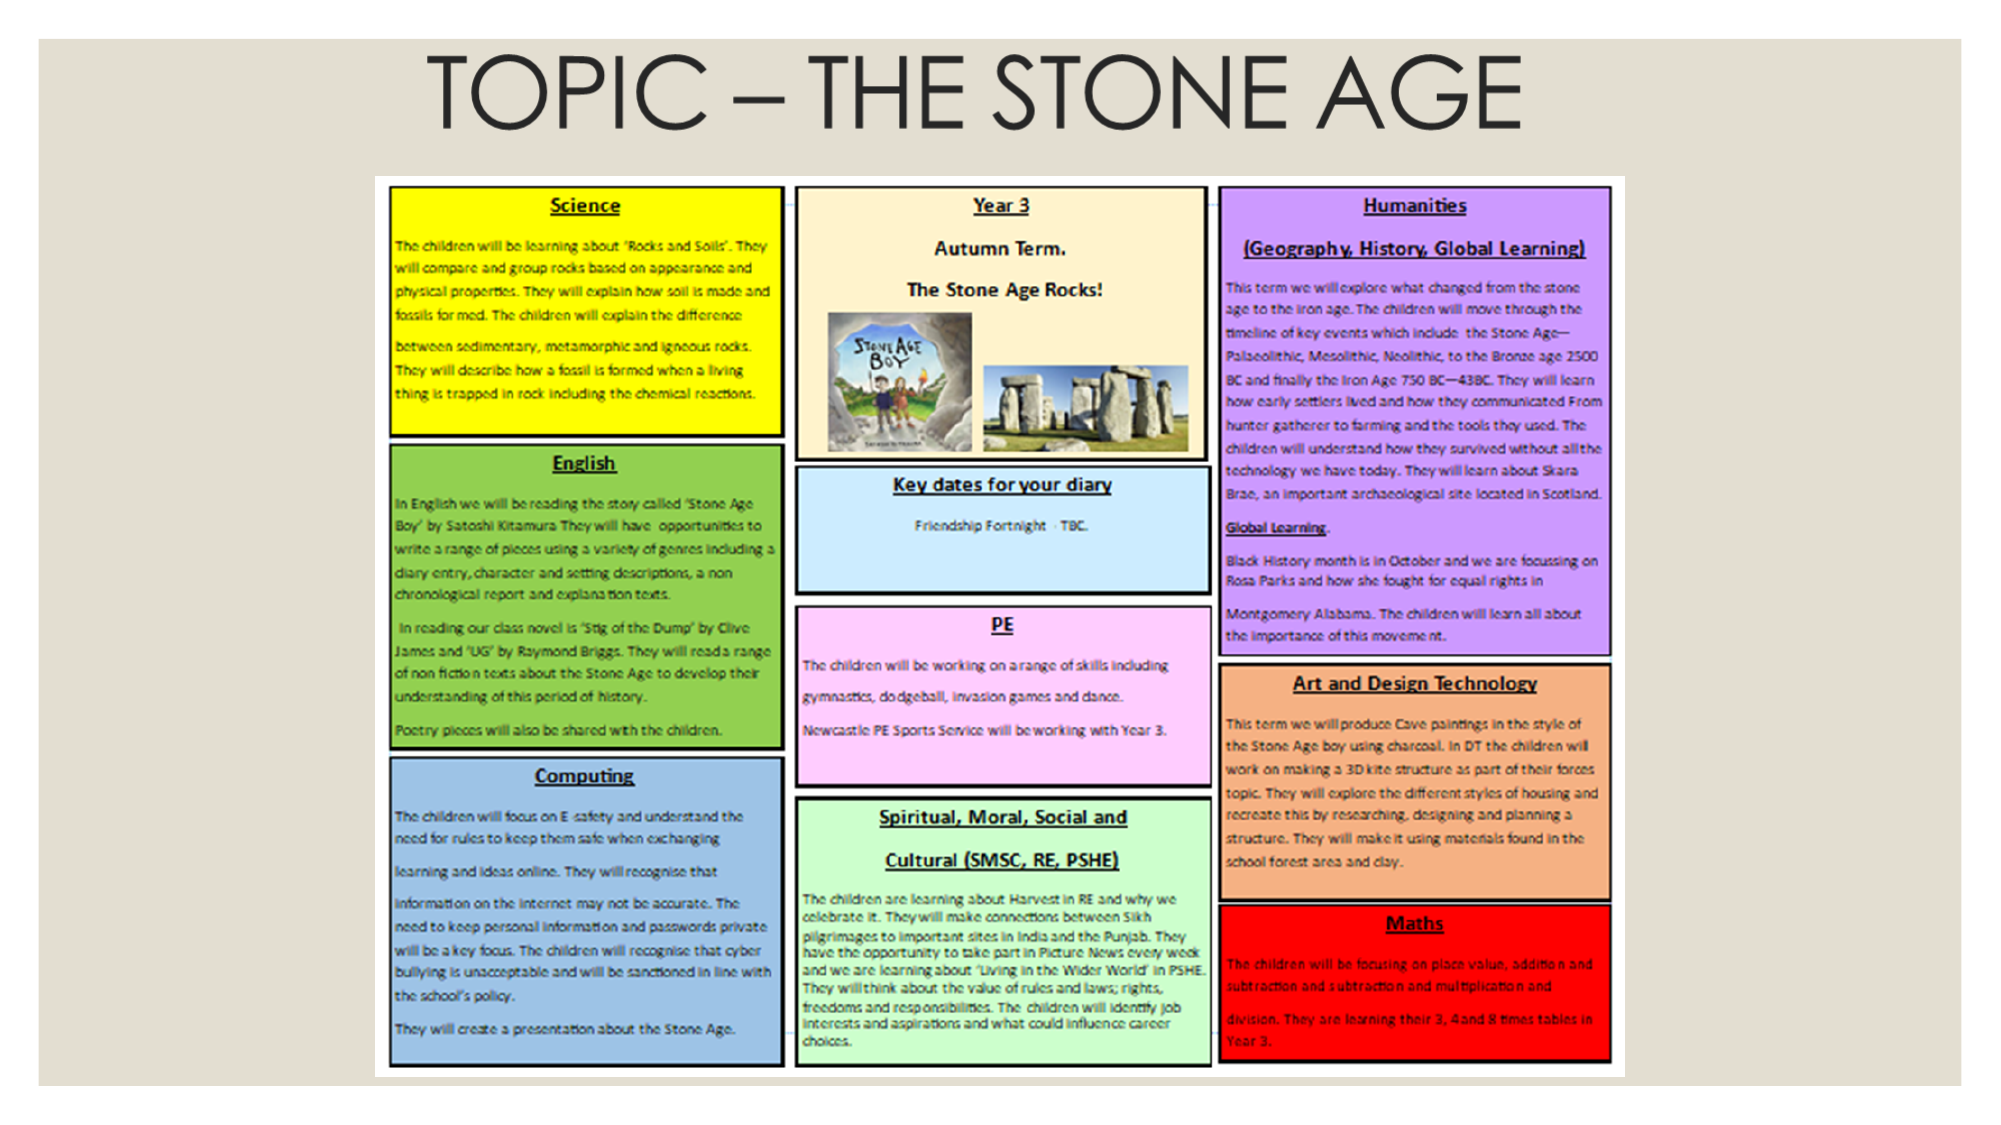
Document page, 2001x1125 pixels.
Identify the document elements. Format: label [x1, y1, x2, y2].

picture [229, 0, 1719, 1077]
